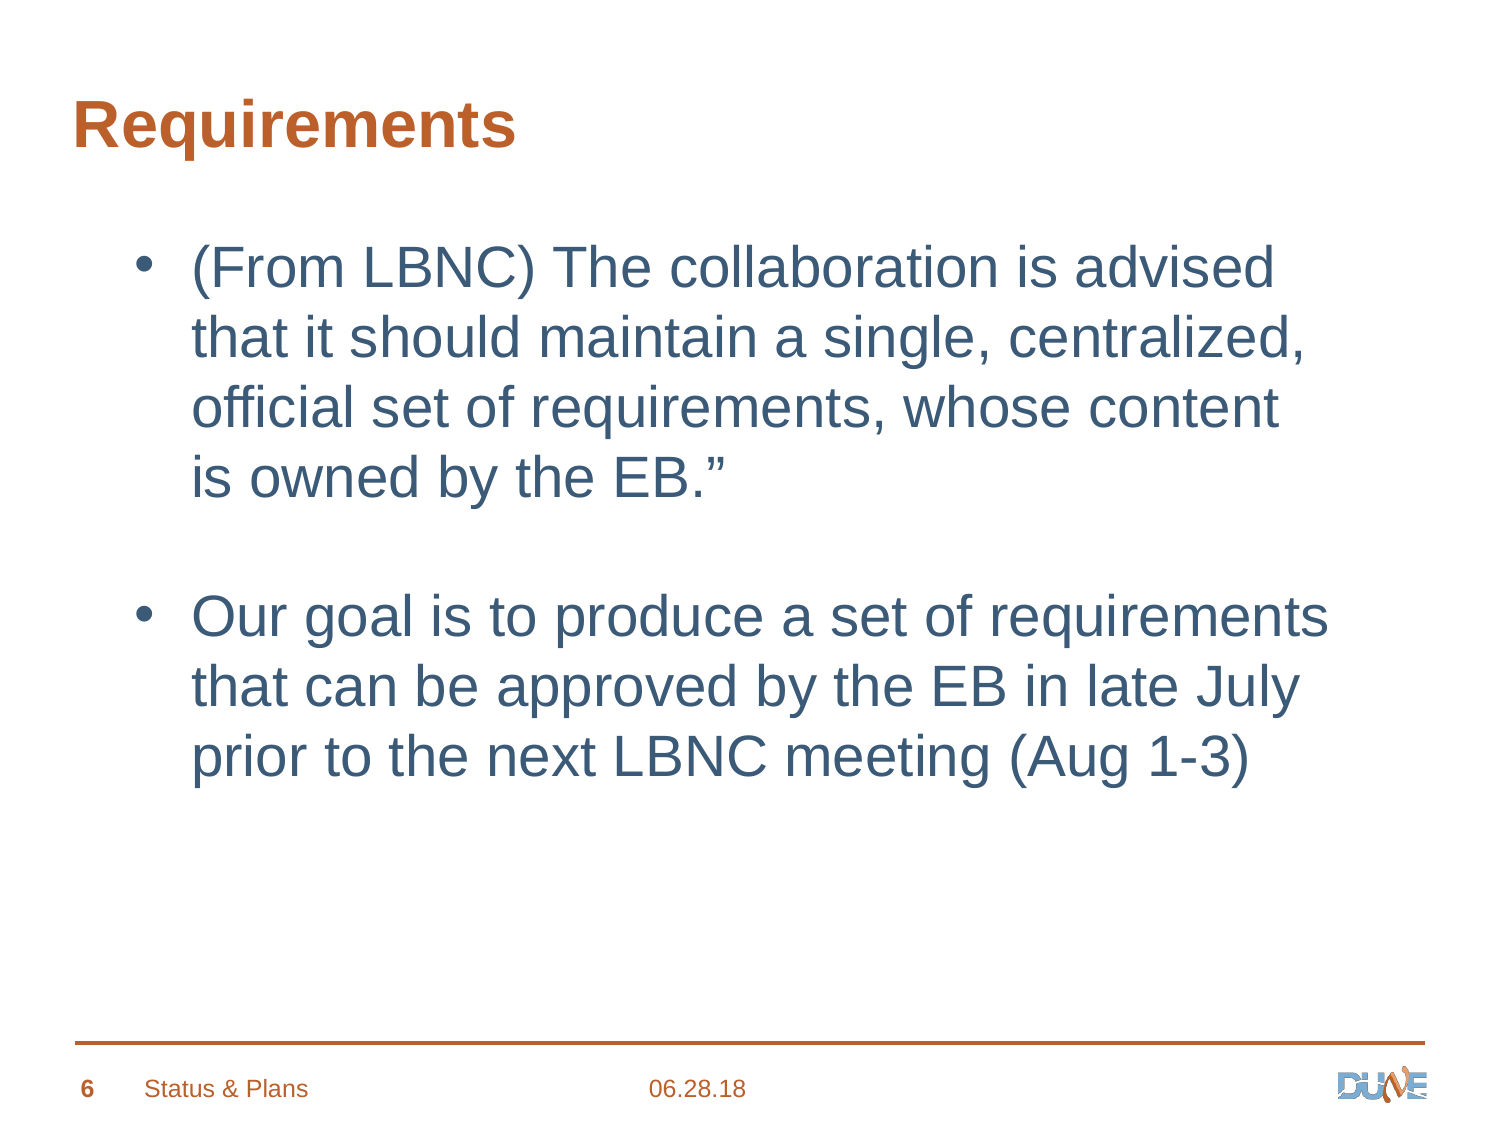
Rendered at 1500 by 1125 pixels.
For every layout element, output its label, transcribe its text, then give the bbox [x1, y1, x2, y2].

footer Status & Plans [142, 1072, 600, 1103]
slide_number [646, 1072, 966, 1103]
picture [1338, 1066, 1427, 1103]
title Requirements [72, 81, 1428, 162]
list (From LBNC) The collaboration is advised that it should maintain a single, centralized, official set of requirements, whose content is owned by the EB.” Our goal is to produce a set of requirements that can be approved by the EB in late July prior to the next LBNC meeting (Aug 1-3) [134, 228, 1338, 865]
slide_number 6 [39, 1072, 95, 1103]
